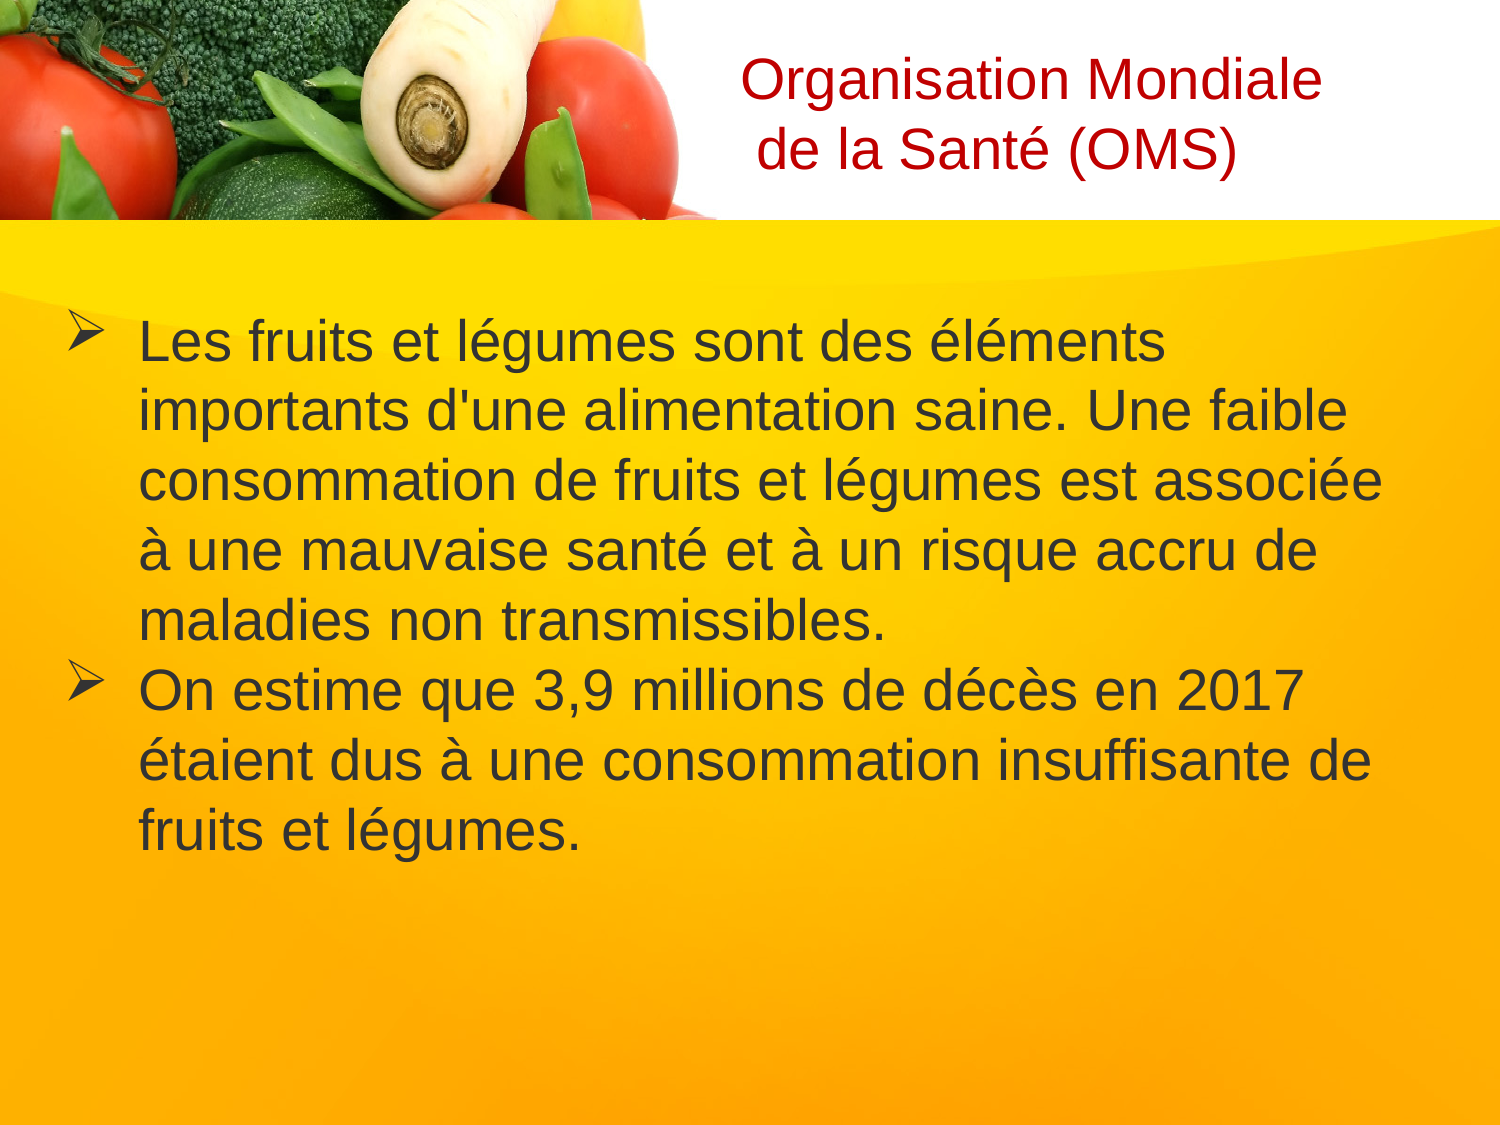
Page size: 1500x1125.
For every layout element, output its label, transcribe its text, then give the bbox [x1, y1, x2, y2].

title Organisation Mondiale de la Santé (OMS) [724, 28, 1500, 196]
text_box Les fruits et légumes sont des éléments importants d'une alimentation saine. Une faible consommation de fruits et légumes est associée à une mauvaise santé et à un risque accru de maladies non transmissibles. On estime que 3,9 millions de décès en 2017 étaient dus à une consommation insuffisante de fruits et légumes. [48, 295, 1427, 870]
picture [0, 0, 1500, 1125]
